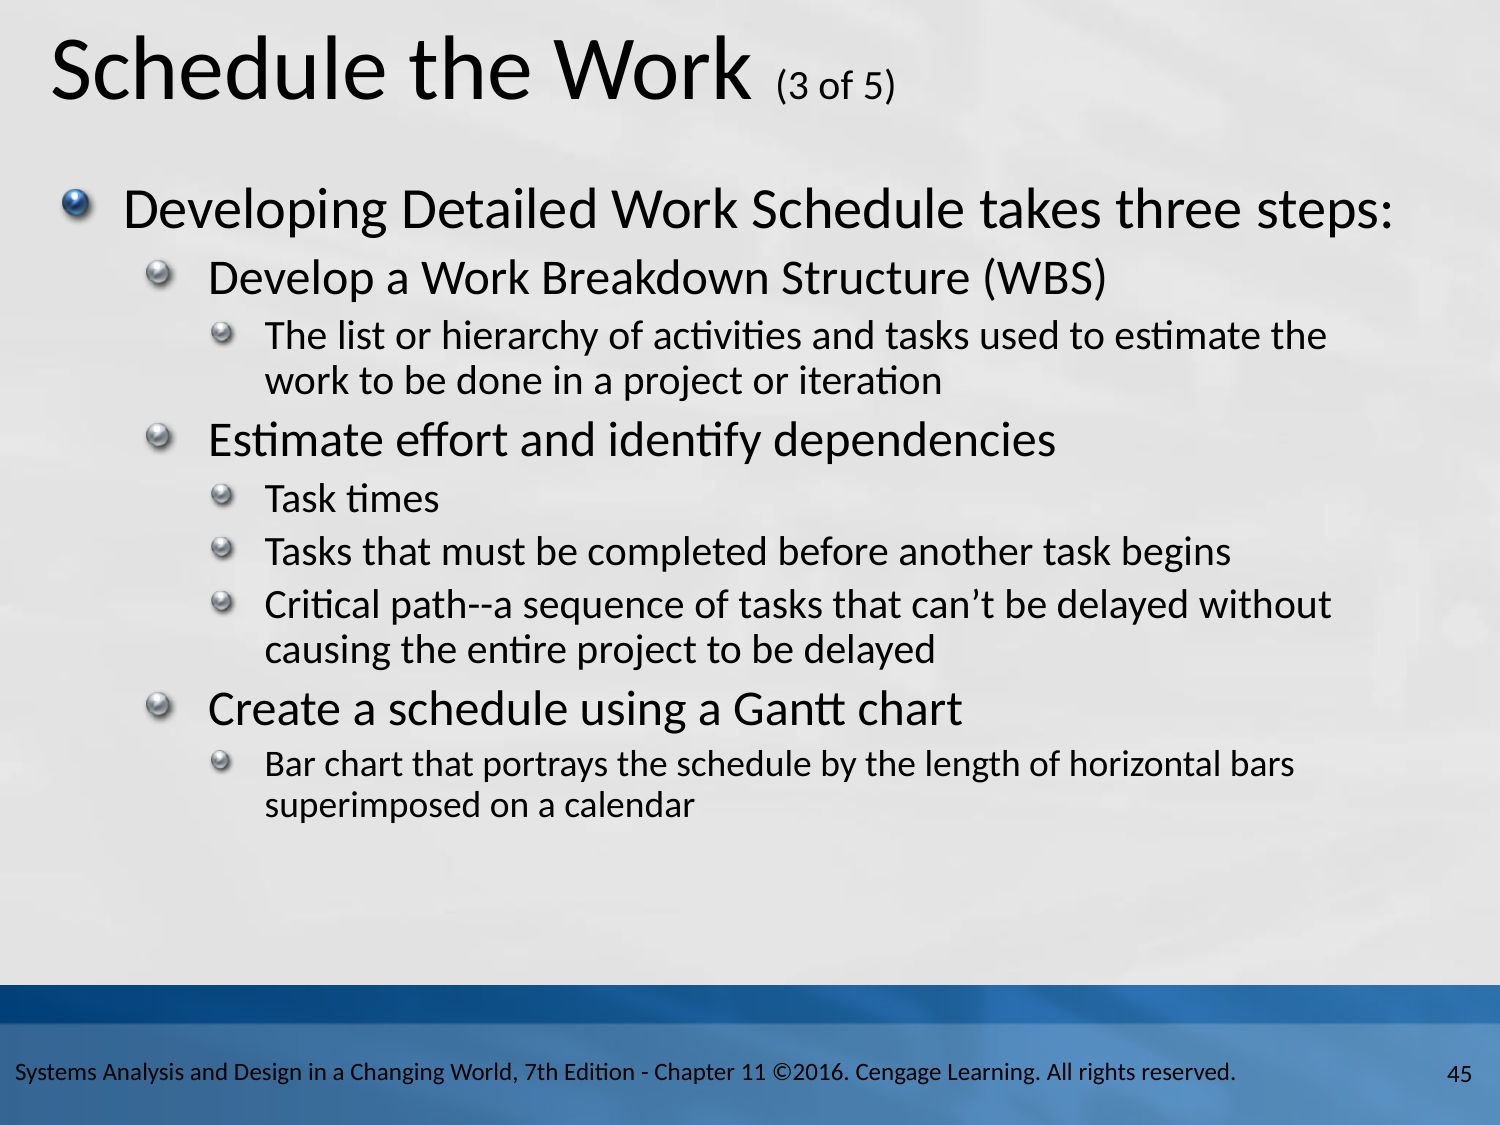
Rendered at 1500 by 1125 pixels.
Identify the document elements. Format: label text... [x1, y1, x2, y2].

slide_number 45 [1362, 1042, 1488, 1103]
title Schedule the Work (3 of 5) [50, 20, 1313, 121]
footer Systems Analysis and Design in a Changing World, 7th Edition - Chapter 11 ©2016. Cengage Learning. All rights reserved. [0, 1033, 1263, 1108]
list Developing Detailed Work Schedule takes three steps: Develop a Work Breakdown Structure (W B S) The list or hierarchy of activities and tasks used to estimate the work to be done in a project or iteration Estimate effort and identify dependencies Task times Tasks that must be completed before another task begins Critical path--a sequence of tasks that can’t be delayed without causing the entire project to be delayed Create a schedule using a Gantt chart Bar chart that portrays the schedule by the length of horizontal bars superimposed on a calendar [58, 178, 1408, 846]
picture [0, 0, 1500, 1125]
